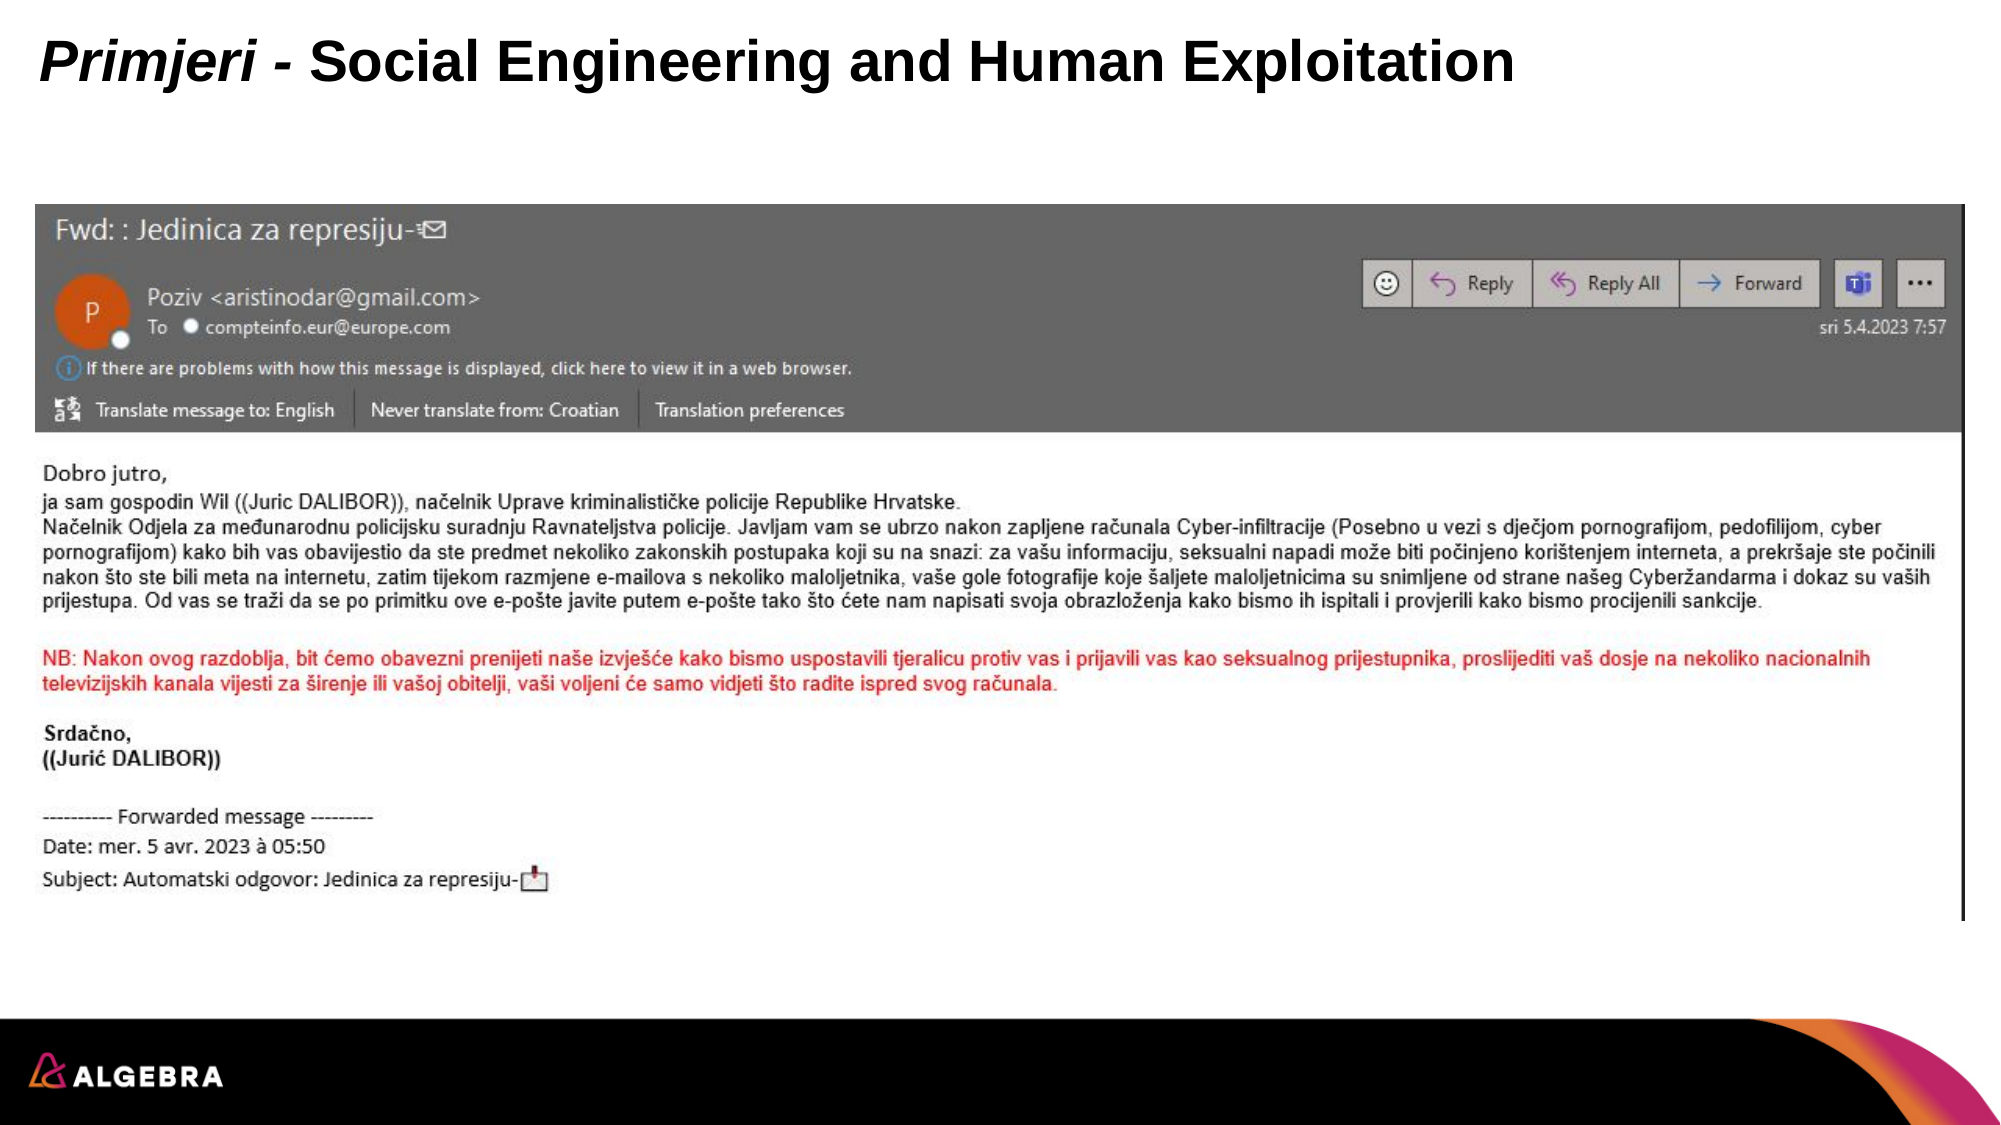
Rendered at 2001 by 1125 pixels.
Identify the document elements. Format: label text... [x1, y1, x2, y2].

title Primjeri - Social Engineering and Human Exploitation [39, 23, 1989, 120]
picture [0, 0, 2001, 1125]
